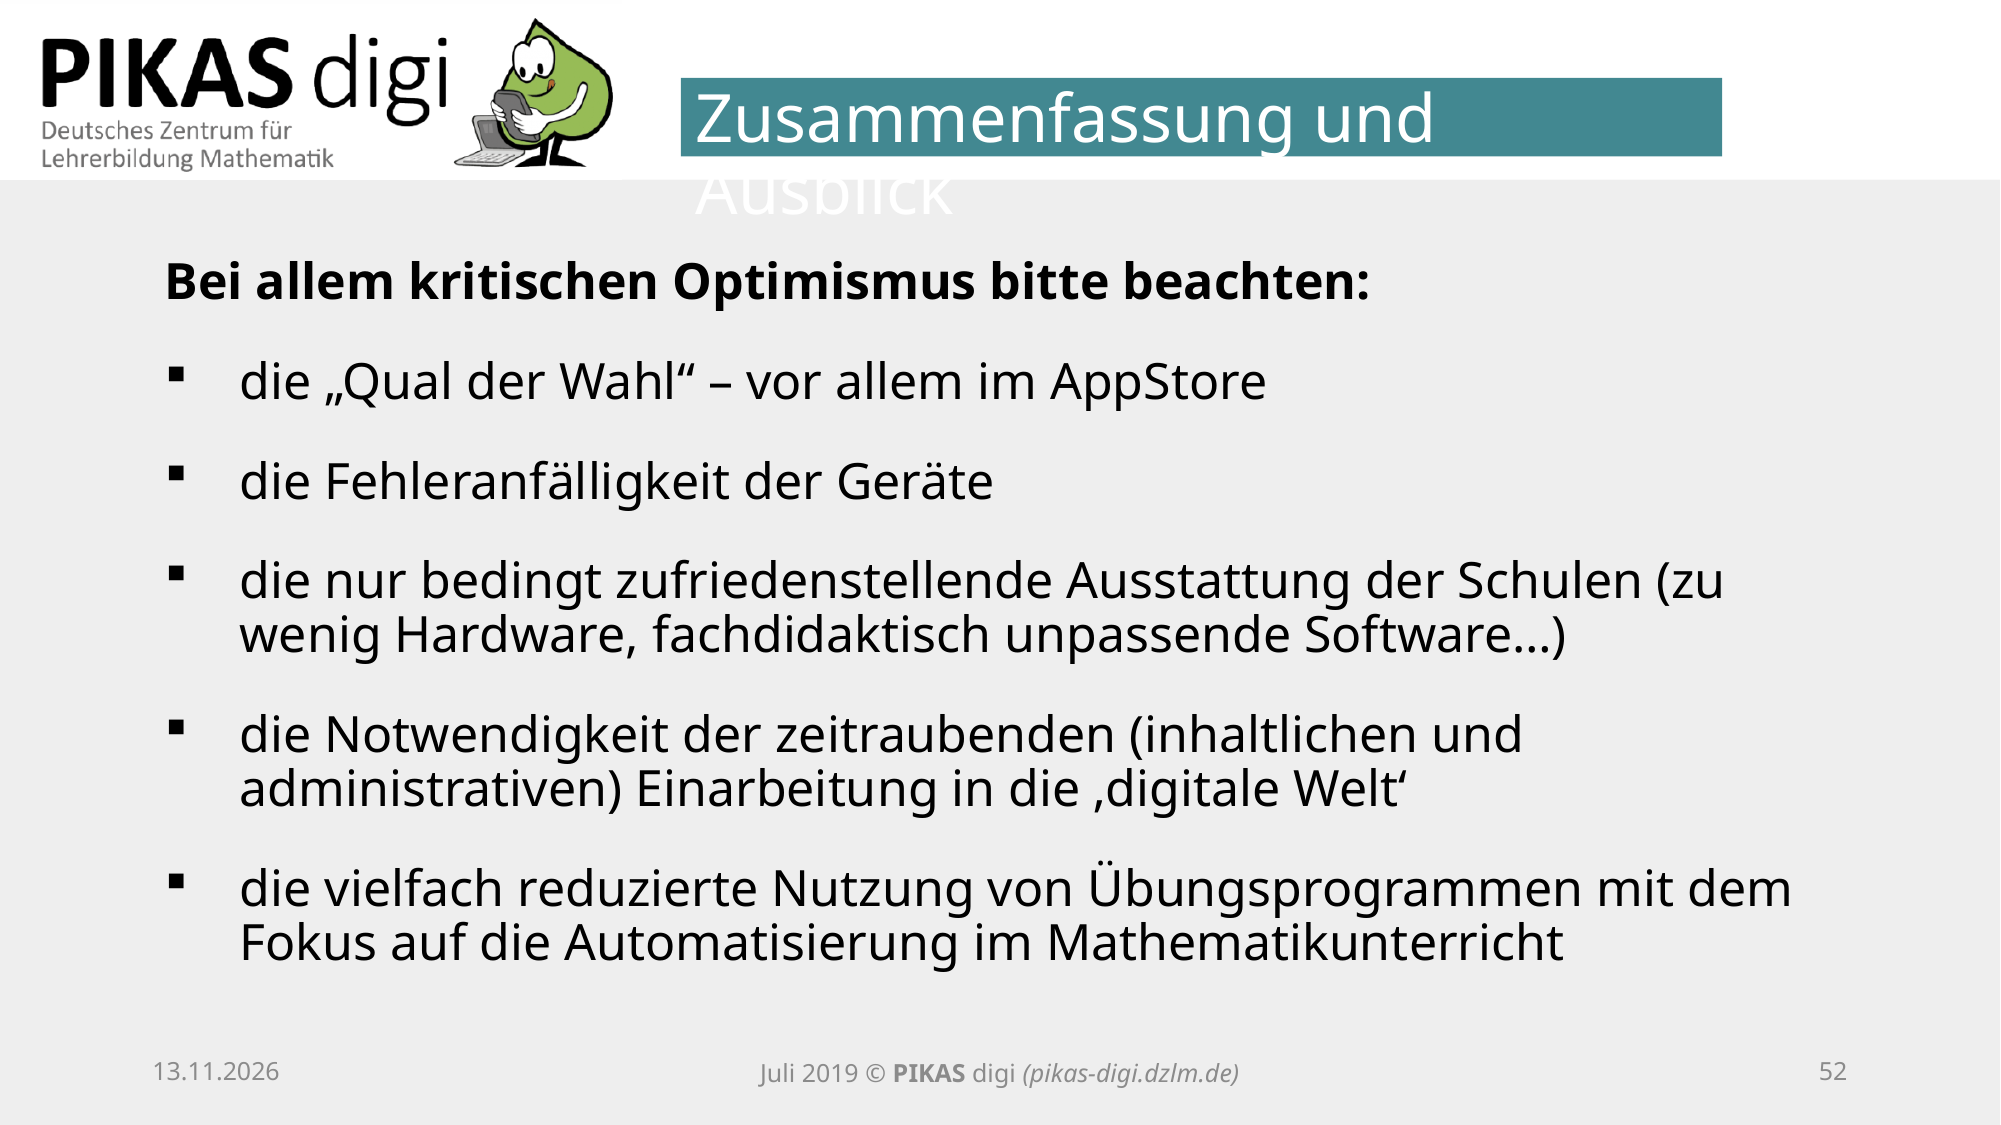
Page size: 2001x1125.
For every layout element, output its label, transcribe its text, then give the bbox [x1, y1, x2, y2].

slide_number 51 [1412, 1042, 1863, 1103]
picture [0, 0, 622, 180]
list Zusammenfassung und Ausblick [680, 77, 1723, 157]
footer Juli 2019 © PIKAS digi (pikas-digi.dzlm.de) [662, 1042, 1338, 1103]
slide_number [137, 1042, 588, 1103]
text_box Bei allem kritischen Optimismus bitte beachten: die „Qual der Wahl“ – vor allem im AppStore die Fehleranfälligkeit der Geräte die nur bedingt zufriedenstellende Ausstattung der Schulen (zu wenig Hardware, fachdidaktisch unpassende Software…) die Notwendigkeit der zeitraubenden (inhaltlichen und administrativen) Einarbeitung in die ‚digitale Welt‘ die vielfach reduzierte Nutzung von Übungsprogrammen mit dem Fokus auf die Automatisierung im Mathematikunterricht [149, 249, 1824, 1020]
